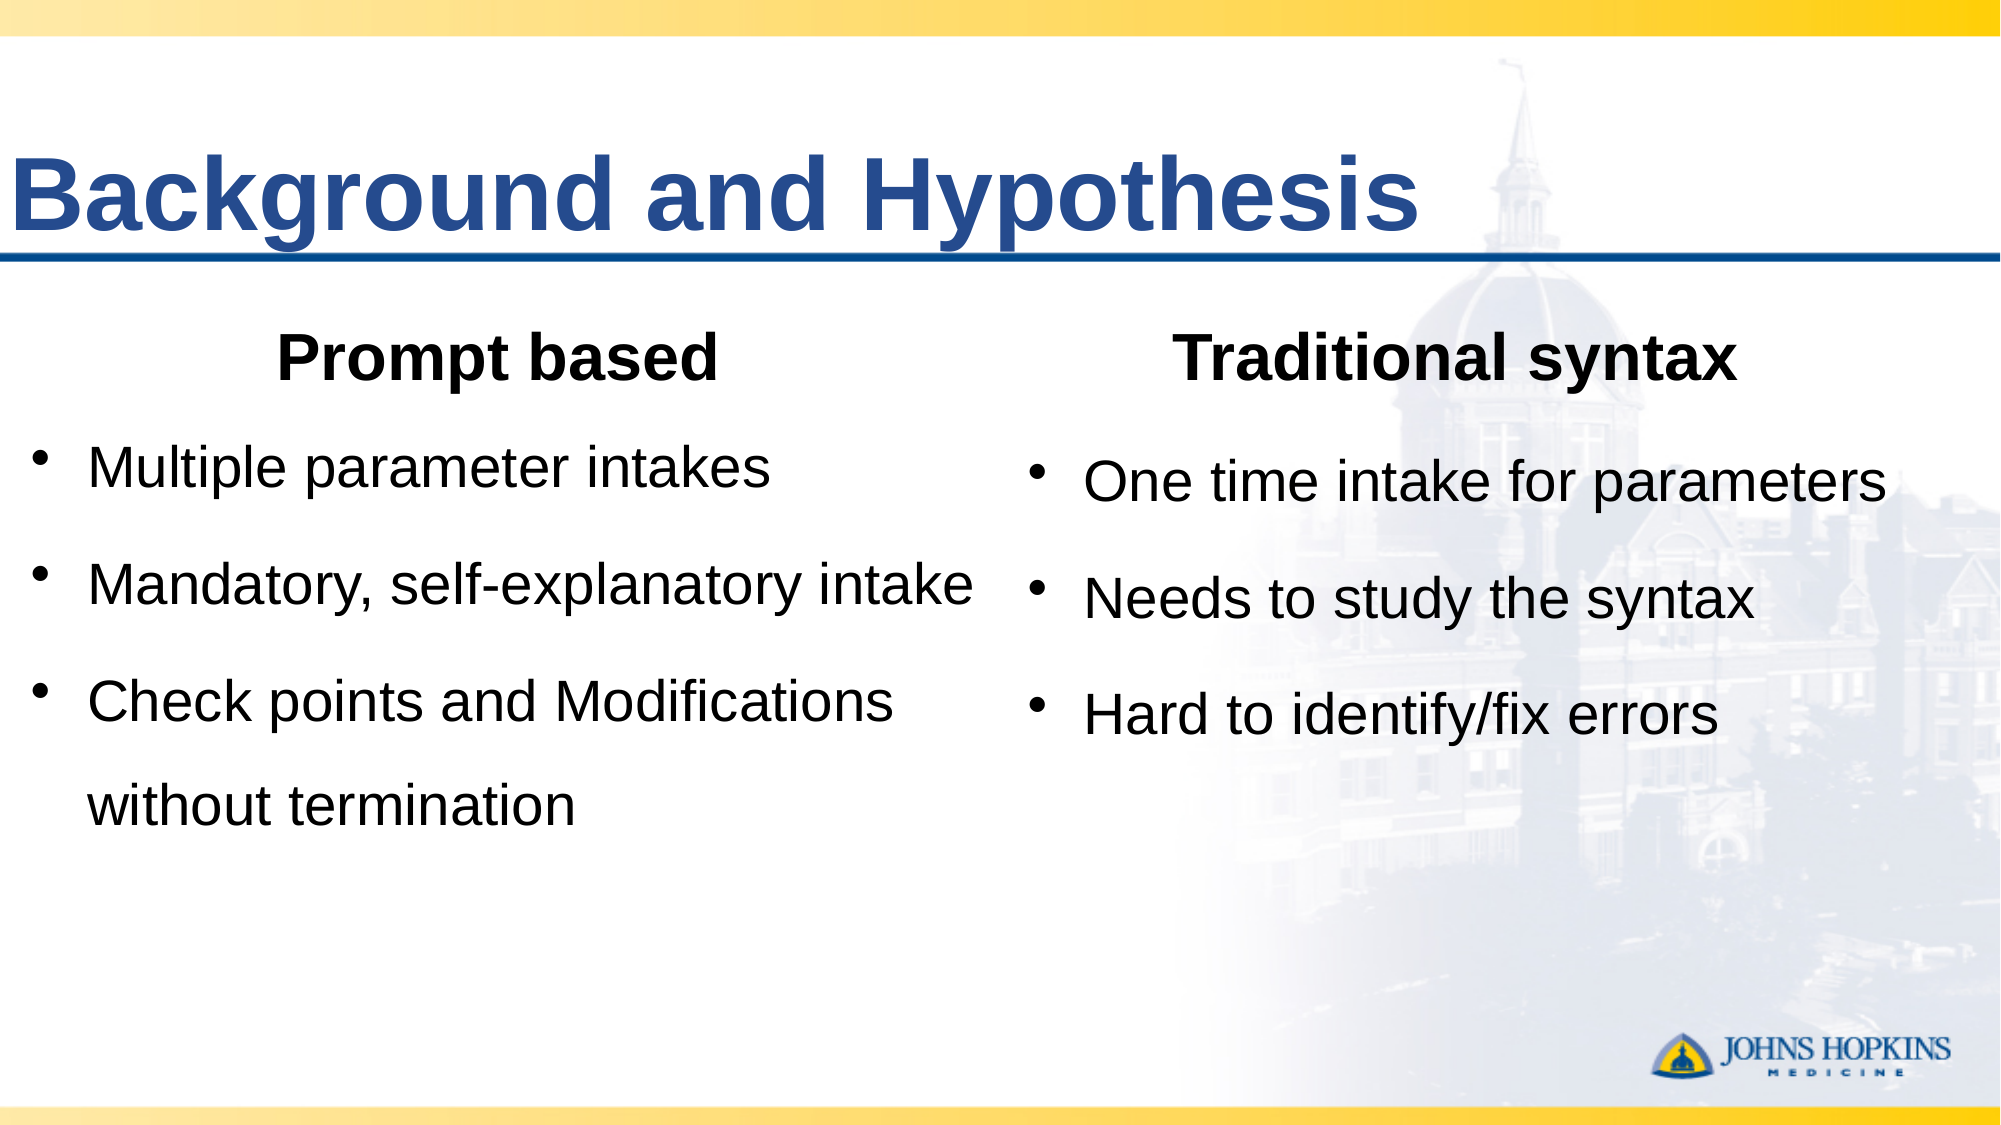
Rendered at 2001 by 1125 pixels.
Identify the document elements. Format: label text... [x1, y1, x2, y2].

list Traditional syntax [1157, 265, 1767, 400]
picture [0, 0, 2001, 1125]
list Prompt based [261, 265, 743, 386]
title Background and Hypothesis [0, 118, 1948, 227]
list One time intake for parameters Needs to study the syntax Hard to identify/fix errors [1012, 400, 2000, 901]
list Multiple parameter intakes Mandatory, self-explanatory intake Check points and Modifications without termination [15, 386, 1000, 887]
